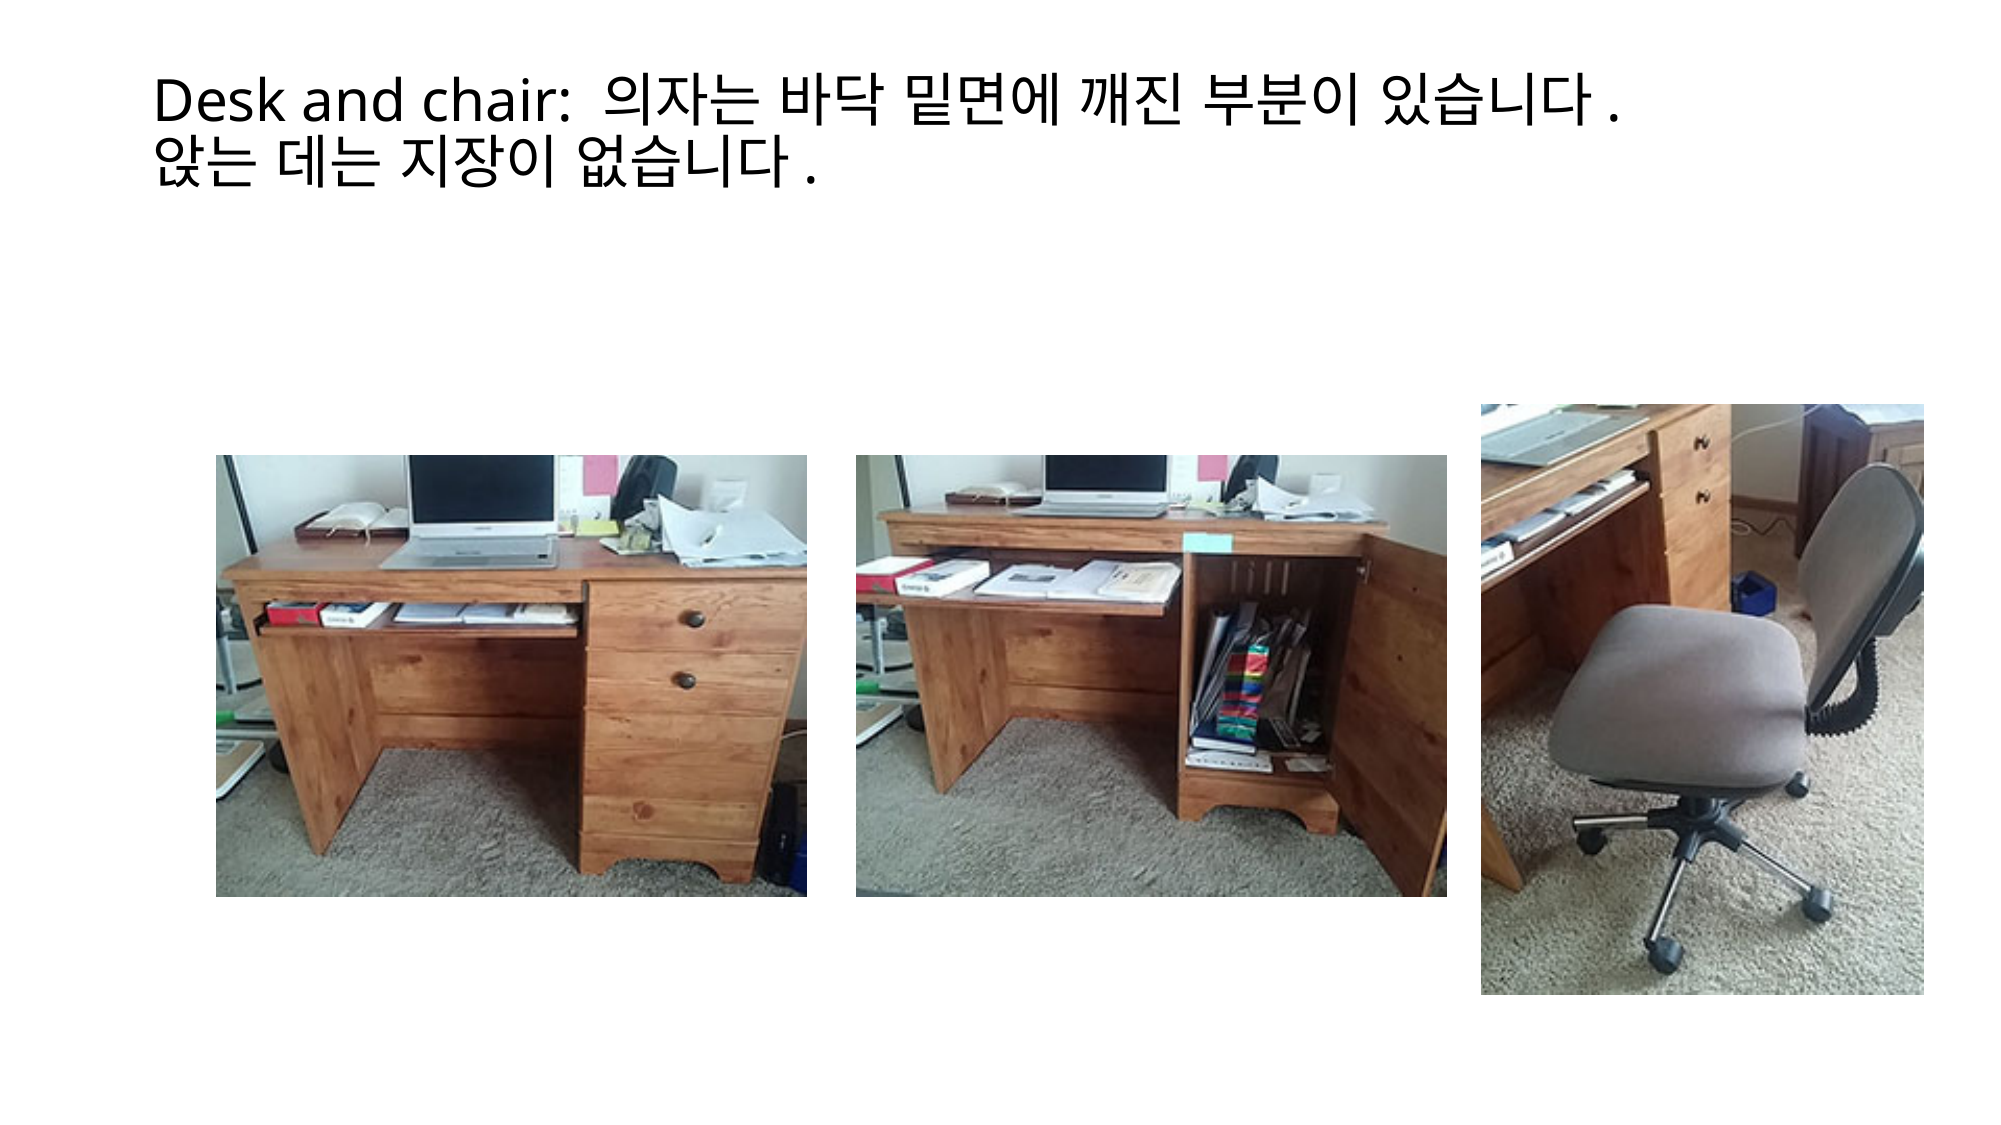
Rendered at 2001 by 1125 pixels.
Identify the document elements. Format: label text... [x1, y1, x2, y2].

picture [1481, 404, 1924, 995]
picture [856, 455, 1447, 897]
picture [216, 455, 807, 897]
title Desk and chair: 의자는 바닥 밑면에 깨진 부분이 있습니다. 앉는 데는 지장이 없습니다. [137, 59, 1863, 278]
